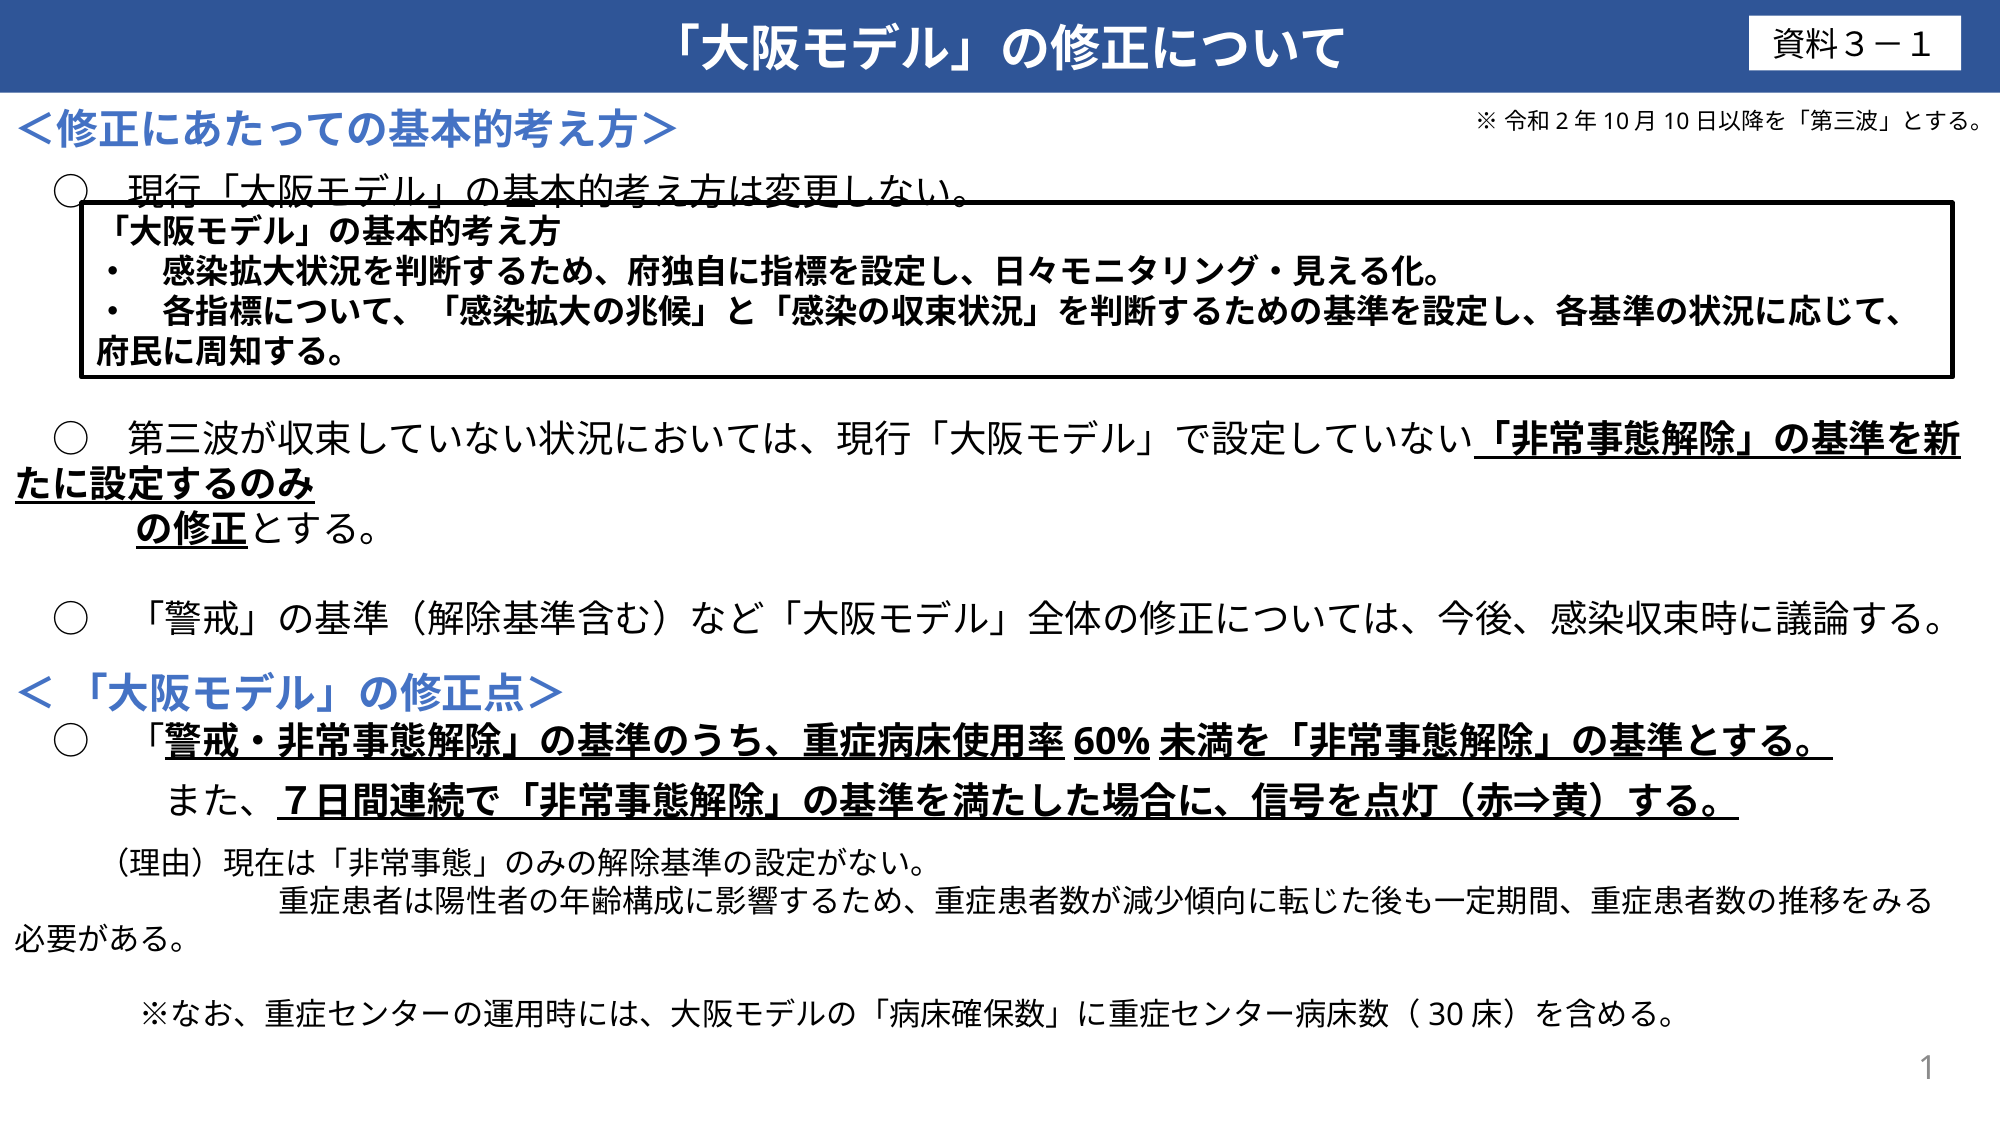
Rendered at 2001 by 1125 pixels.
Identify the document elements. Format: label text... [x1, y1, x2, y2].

text_box ※令和2年10月10日以降を「第三波」とする。 [1460, 99, 2000, 142]
text_box ＜修正にあたっての基本的考え方＞ ○ 現行「大阪モデル」の基本的考え方は変更しない。 ○ 第三波が収束していない状況においては、現行「大阪モデル」で設定していない「非常事態解除」の基準を新たに設定するのみ の修正とする。 ○ 「警戒」の基準（解除基準含む）など「大阪モデル」全体の修正については、今後、感染収束時に議論する。 [0, 95, 2000, 611]
text_box 「大阪モデル」の修正について [0, 0, 2000, 94]
text_box 資料３－１ [1749, 15, 1962, 71]
text_box ＜ 「大阪モデル」の修正点＞ ○ 「警戒・非常事態解除」の基準のうち、重症病床使用率60%未満を「非常事態解除」の基準とする。 また、７日間連続で「非常事態解除」の基準を満たした場合に、信号を点灯（赤⇒黄）する。 （理由）現在は「非常事態」のみの解除基準の設定がない。 重症患者は陽性者の年齢構成に影響するため、重症患者数が減少傾向に転じた後も一定期間、重症患者数の推移をみる必要がある。 ※なお、重症センターの運用時には、大阪モデルの「病床確保数」に重症センター病床数（30床）を含める。 [0, 658, 1962, 1125]
text_box 「大阪モデル」の基本的考え方 ・ 感染拡大状況を判断するため、府独自に指標を設定し、日々モニタリング・見える化。 ・ 各指標について、「感染拡大の兆候」と「感染の収束状況」を判断するための基準を設定し、各基準の状況に応じて、府民に周知する。 [81, 202, 1953, 378]
